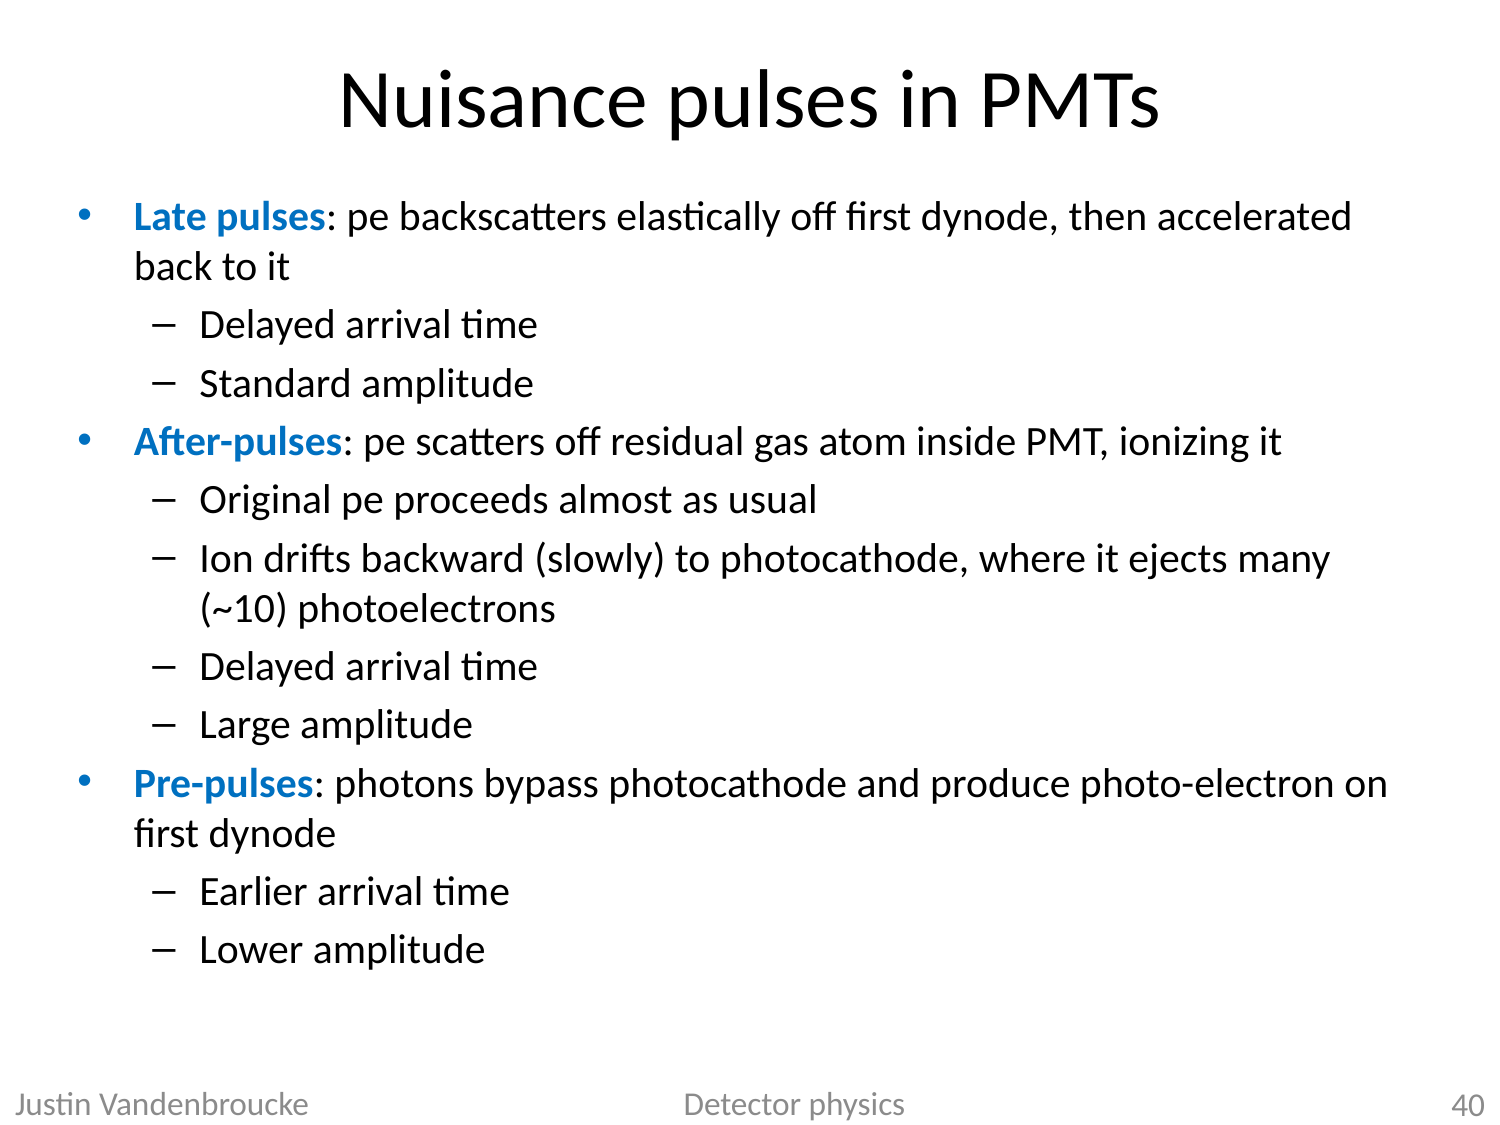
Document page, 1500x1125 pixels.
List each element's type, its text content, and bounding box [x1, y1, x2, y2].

slide_number 40 [1145, 1079, 1500, 1125]
title Nuisance pulses in PMTs [75, 0, 1425, 188]
list Late pulses: pe backscatters elastically off first dynode, then accelerated back to it Delayed arrival time Standard amplitude After-pulses: pe scatters off residual gas atom inside PMT, ionizing it Original pe proceeds almost as usual Ion drifts backward (slowly) to photocathode, where it ejects many (~10) photoelectrons Delayed arrival time Large amplitude Pre-pulses: photons bypass photocathode and produce photo-electron on first dynode Earlier arrival time Lower amplitude [62, 181, 1417, 1015]
footer Justin Vandenbroucke Detector physics [0, 1078, 1014, 1125]
